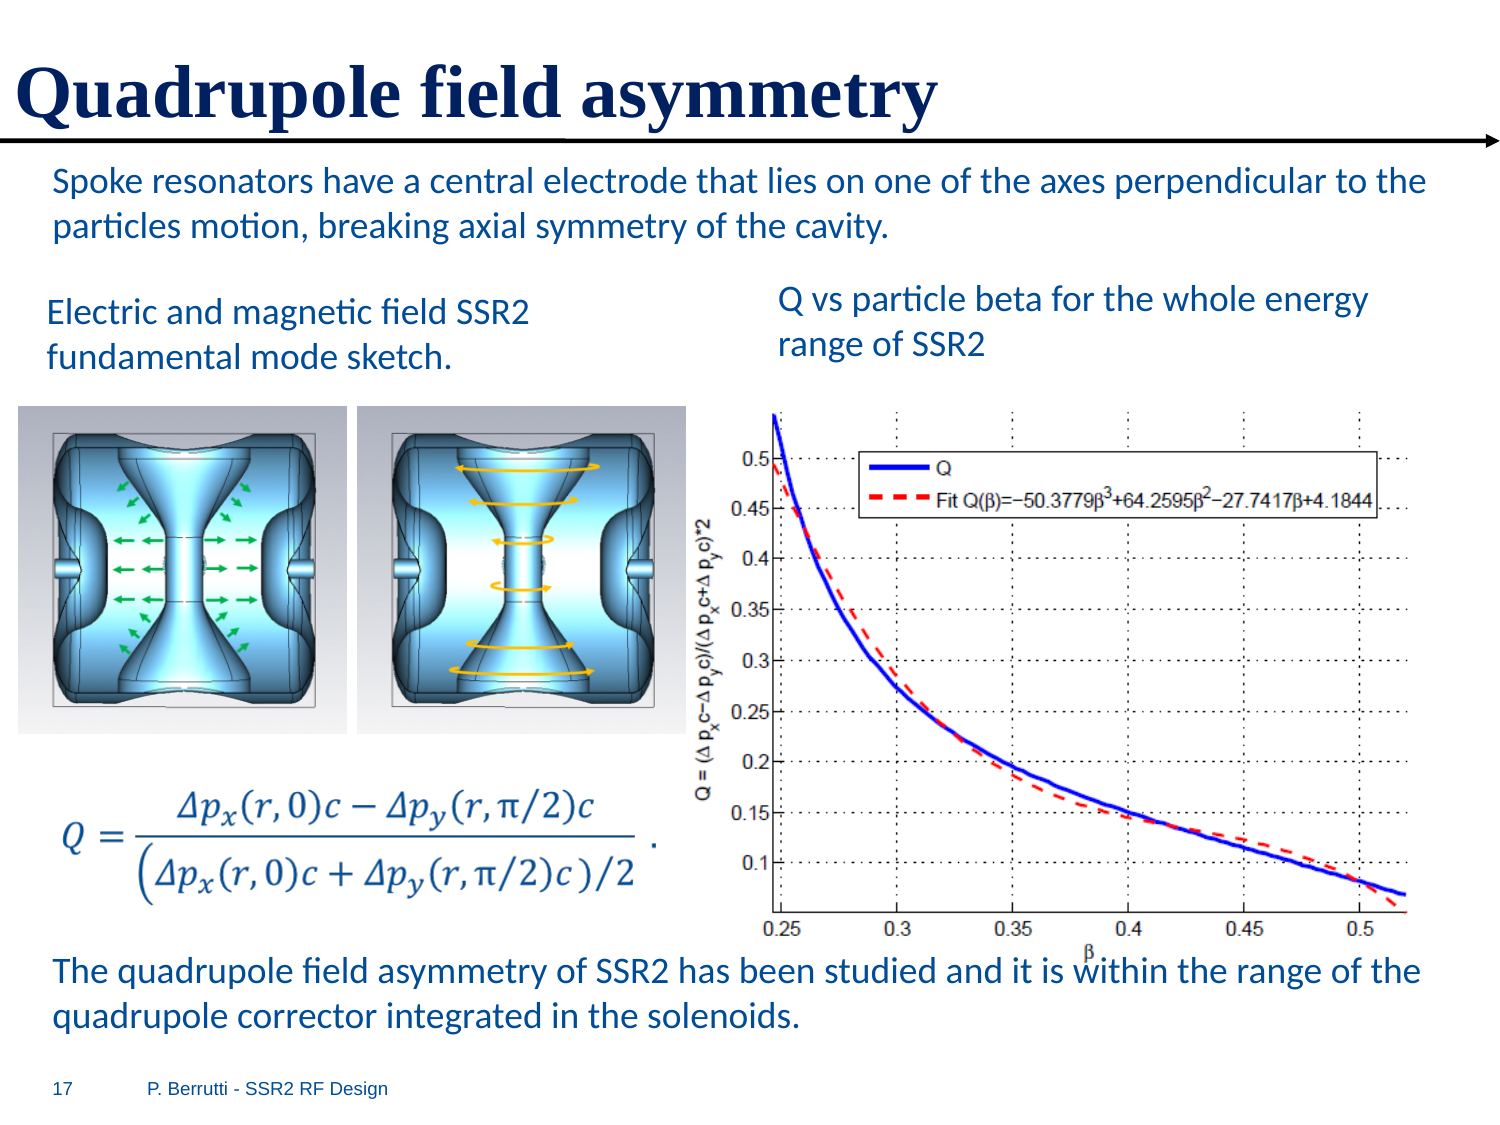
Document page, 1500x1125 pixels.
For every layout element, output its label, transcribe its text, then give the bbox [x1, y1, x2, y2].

text_box Spoke resonators have a central electrode that lies on one of the axes perpendicular to the particles motion, breaking axial symmetry of the cavity. [37, 148, 1463, 299]
text_box The quadrupole field asymmetry of SSR2 has been studied and it is within the range of the quadrupole corrector integrated in the solenoids. [37, 938, 1463, 1044]
text_box [0, 134, 1500, 148]
text_box Q vs particle beta for the whole energy range of SSR2 [763, 299, 1417, 351]
text_box [0, 777, 644, 914]
picture [18, 406, 347, 734]
text_box Quadrupole field asymmetry [0, 34, 1500, 140]
text_box P. Berrutti - SSR2 RF Design [132, 1068, 1014, 1109]
text_box <number> [37, 1068, 111, 1109]
picture [357, 352, 1477, 1002]
text_box Electric and magnetic field SSR2 fundamental mode sketch. [31, 279, 686, 384]
